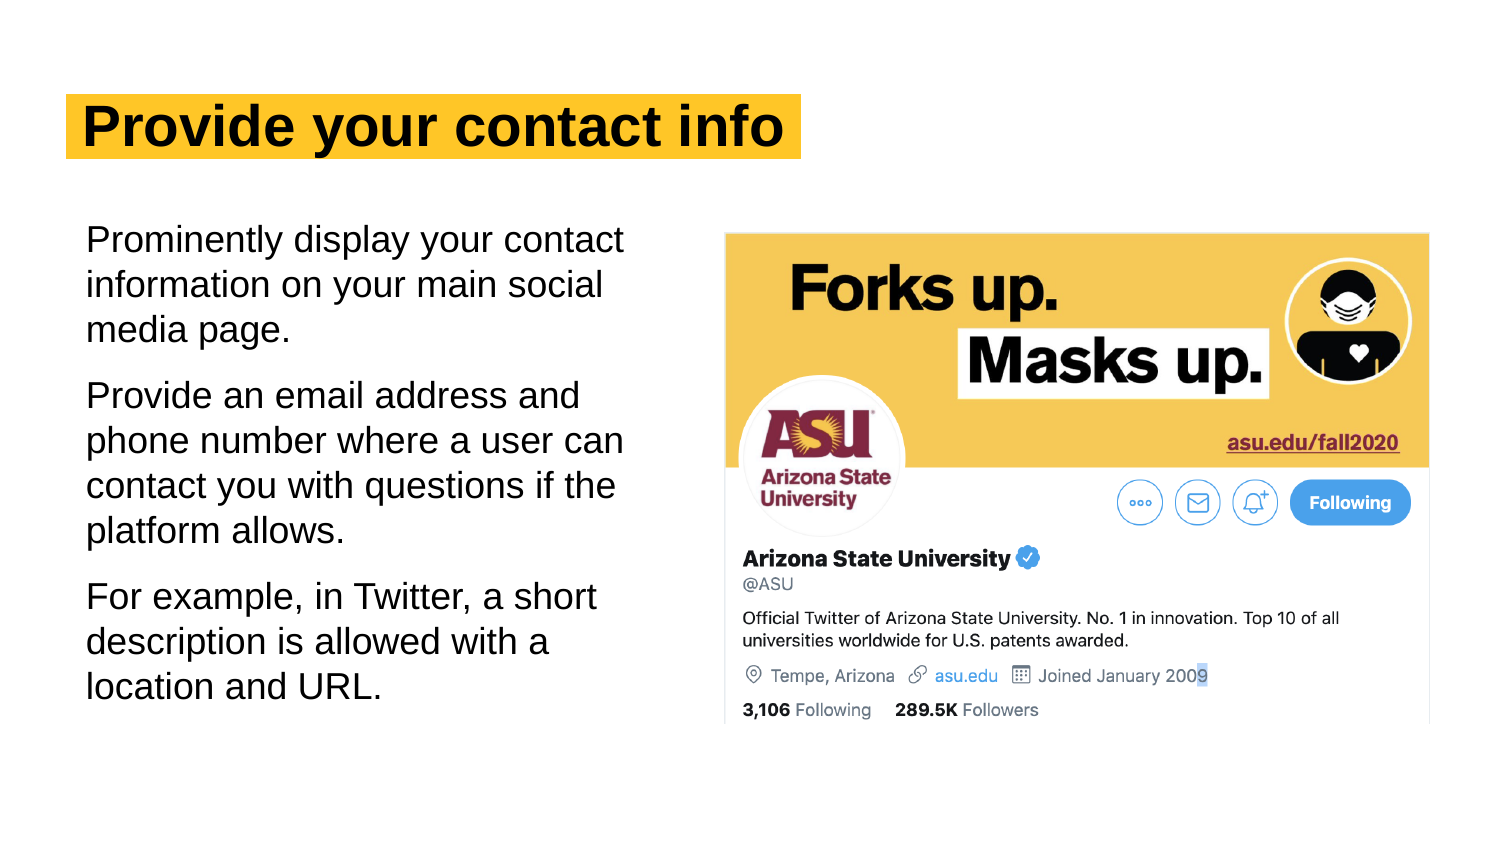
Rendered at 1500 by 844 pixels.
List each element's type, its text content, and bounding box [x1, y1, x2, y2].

title Provide your contact info [51, 72, 1457, 199]
text_box Prominently display your contact information on your main social media page. Provide an email address and phone number where a user can contact you with questions if the platform allows. For example, in Twitter, a short description is allowed with a location and URL. [70, 207, 650, 734]
picture [723, 232, 1432, 724]
